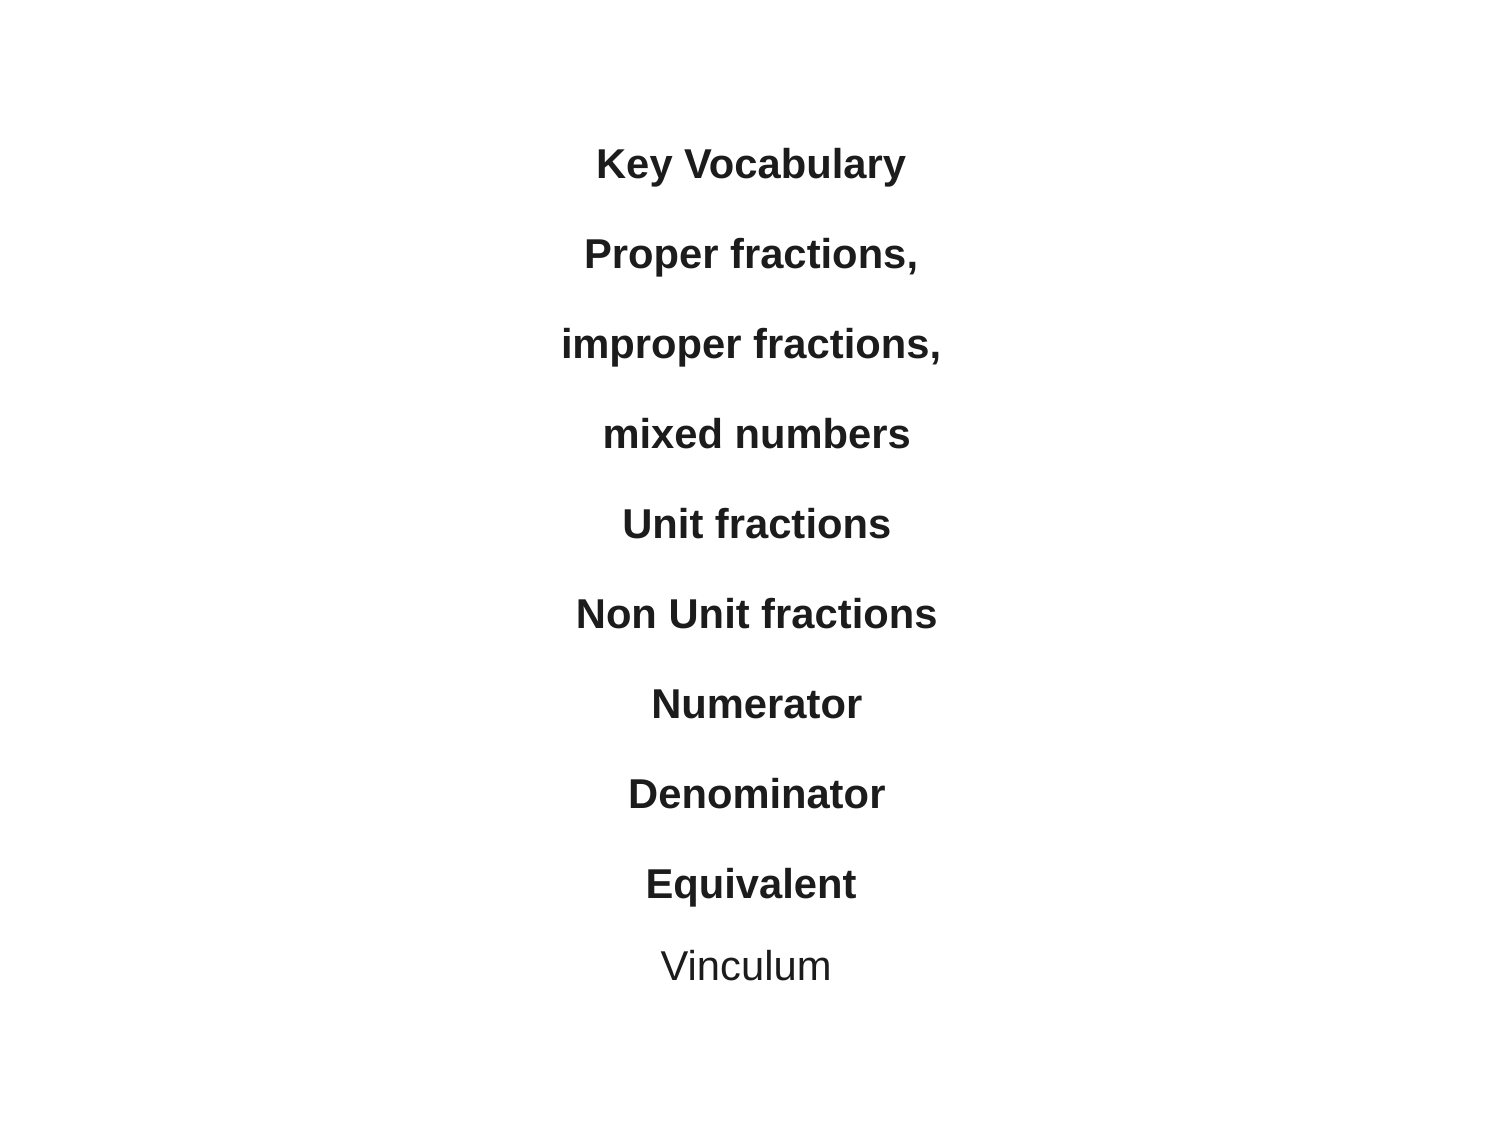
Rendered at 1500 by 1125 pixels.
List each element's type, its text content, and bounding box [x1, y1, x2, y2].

title Key Vocabulary Proper fractions, improper fractions, mixed numbers Unit fractions Non Unit fractions Numerator Denominator Equivalent Vinculum [81, 487, 1433, 654]
